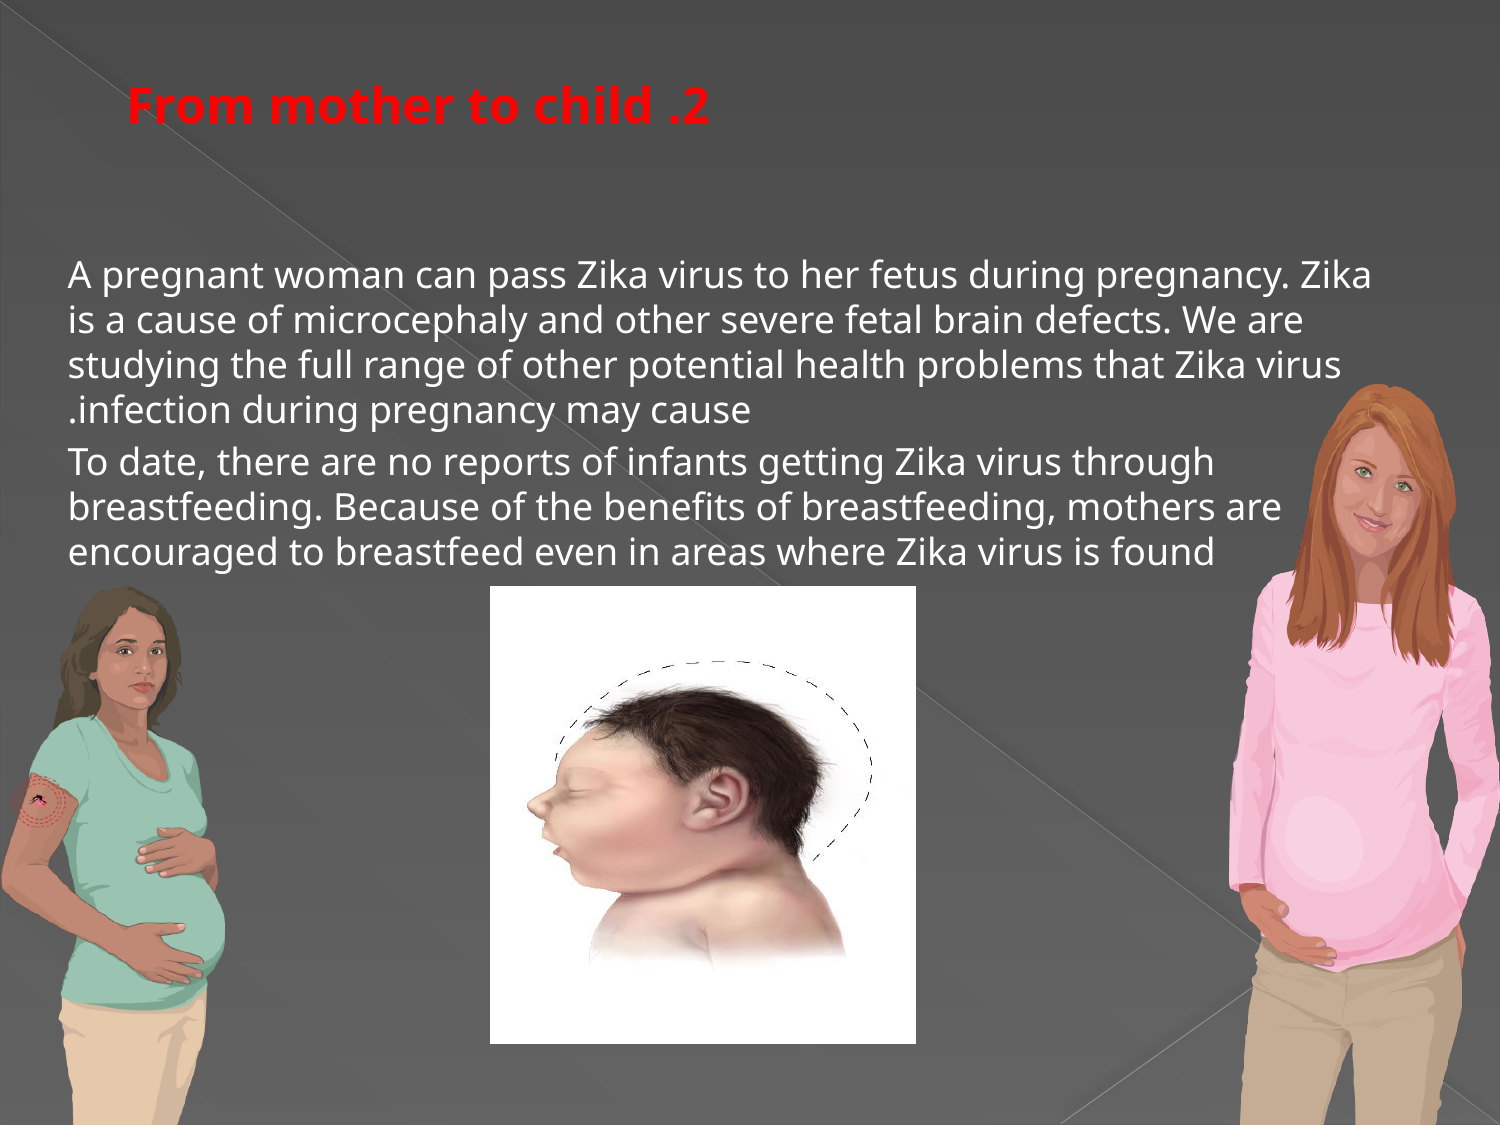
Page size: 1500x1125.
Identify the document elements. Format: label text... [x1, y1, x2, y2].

text_box A pregnant woman can pass Zika virus to her fetus during pregnancy. Zika is a cause of microcephaly and other severe fetal brain defects. We are studying the full range of other potential health problems that Zika virus infection during pregnancy may cause. To date, there are no reports of infants getting Zika virus through breastfeeding. Because of the benefits of breastfeeding, mothers are encouraged to breastfeed even in areas where Zika virus is found [53, 243, 1403, 986]
text_box 2. From mother to child [111, 66, 725, 142]
picture [0, 585, 225, 1125]
picture [489, 585, 916, 1045]
picture [1229, 384, 1500, 1125]
